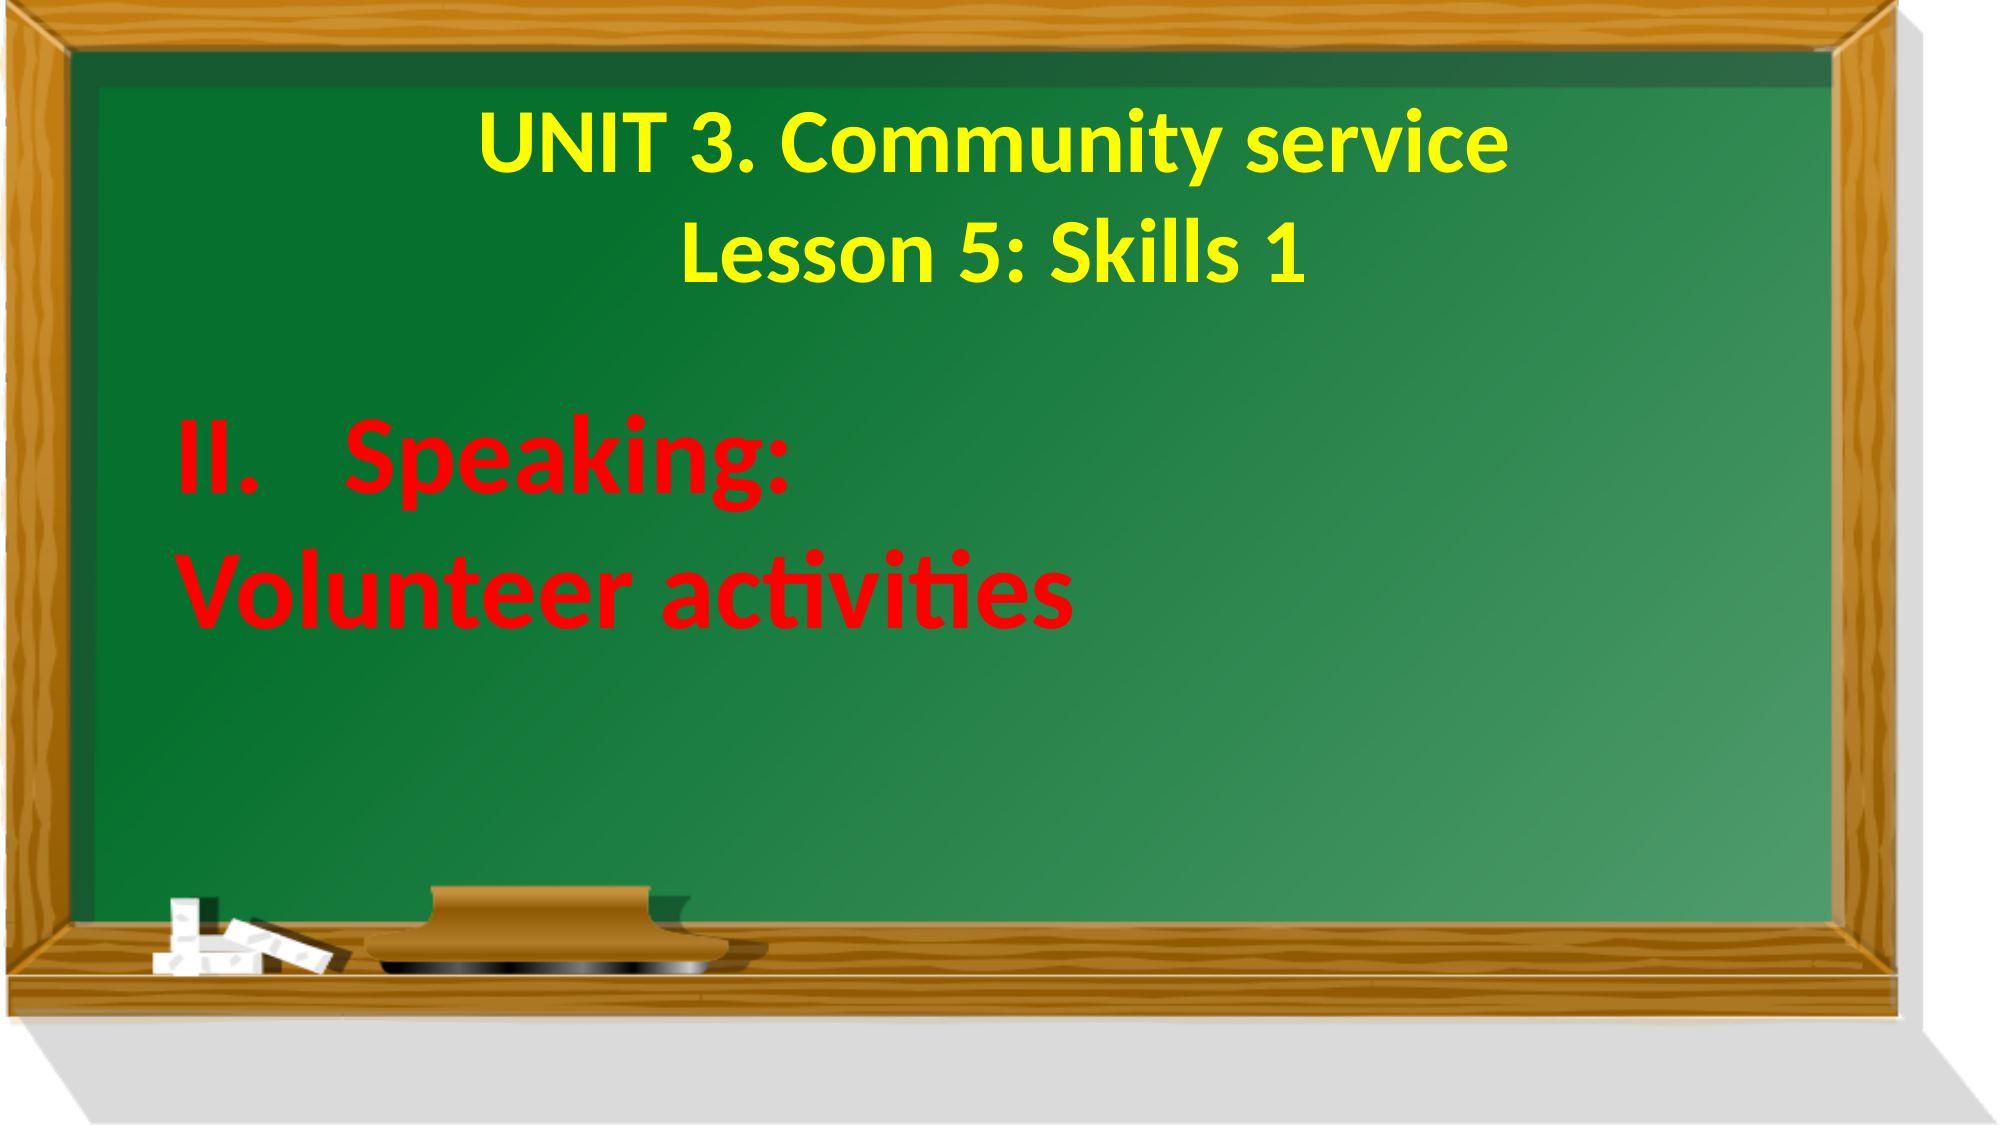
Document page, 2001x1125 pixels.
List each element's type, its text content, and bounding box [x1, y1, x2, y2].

text_box UNIT 3. Community service Lesson 5: Skills 1 [456, 73, 1533, 308]
picture [0, 0, 2001, 1125]
text_box Speaking: Volunteer activities [159, 373, 1661, 660]
